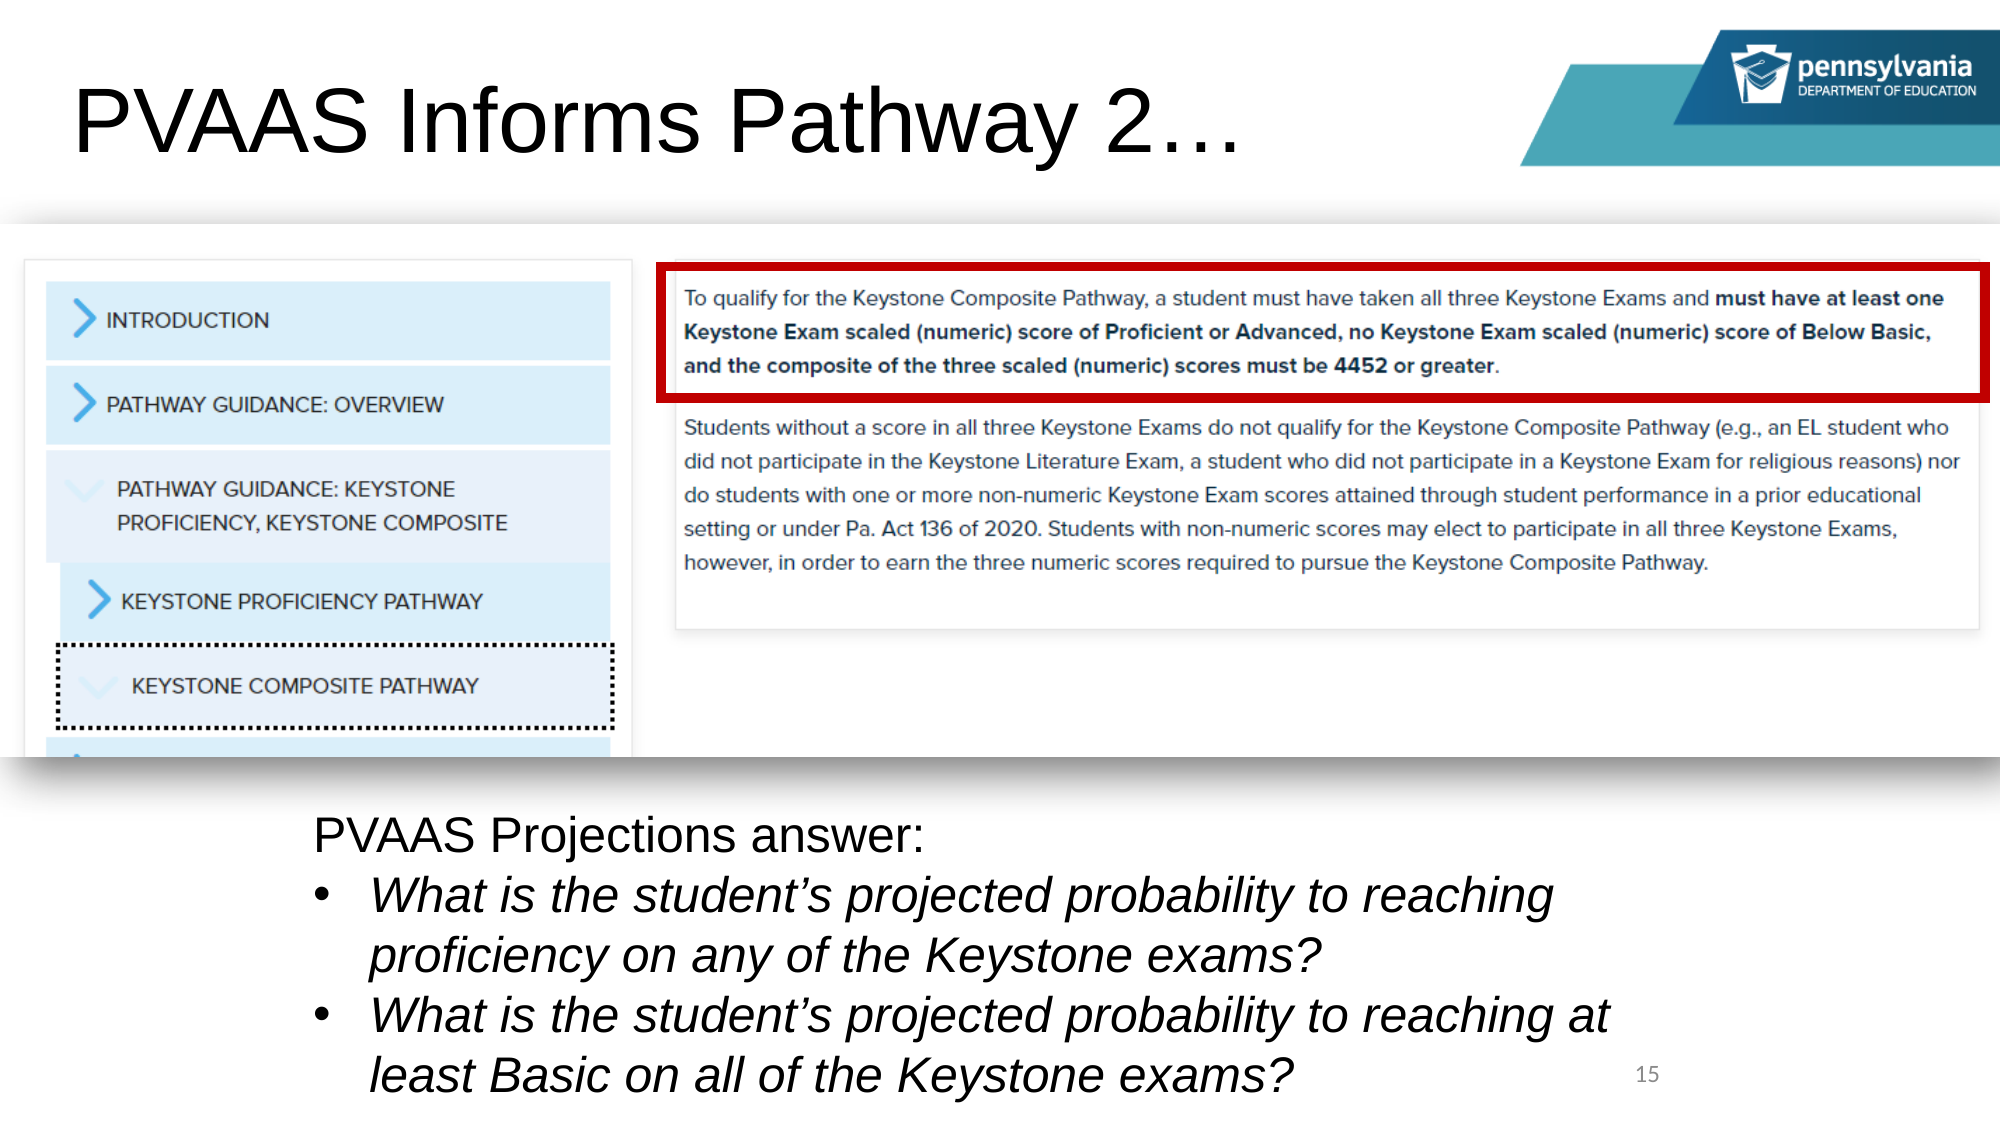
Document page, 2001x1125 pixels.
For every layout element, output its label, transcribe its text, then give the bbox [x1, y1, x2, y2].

picture [0, 224, 2000, 757]
title PVAAS Informs Pathway 2… [28, 22, 1379, 209]
text_box PVAAS Projections answer: What is the student’s projected probability to reaching proficiency on any of the Keystone exams? What is the student’s projected probability to reaching at least Basic on all of the Keystone exams? [298, 807, 1675, 1111]
picture [275, 0, 2000, 220]
